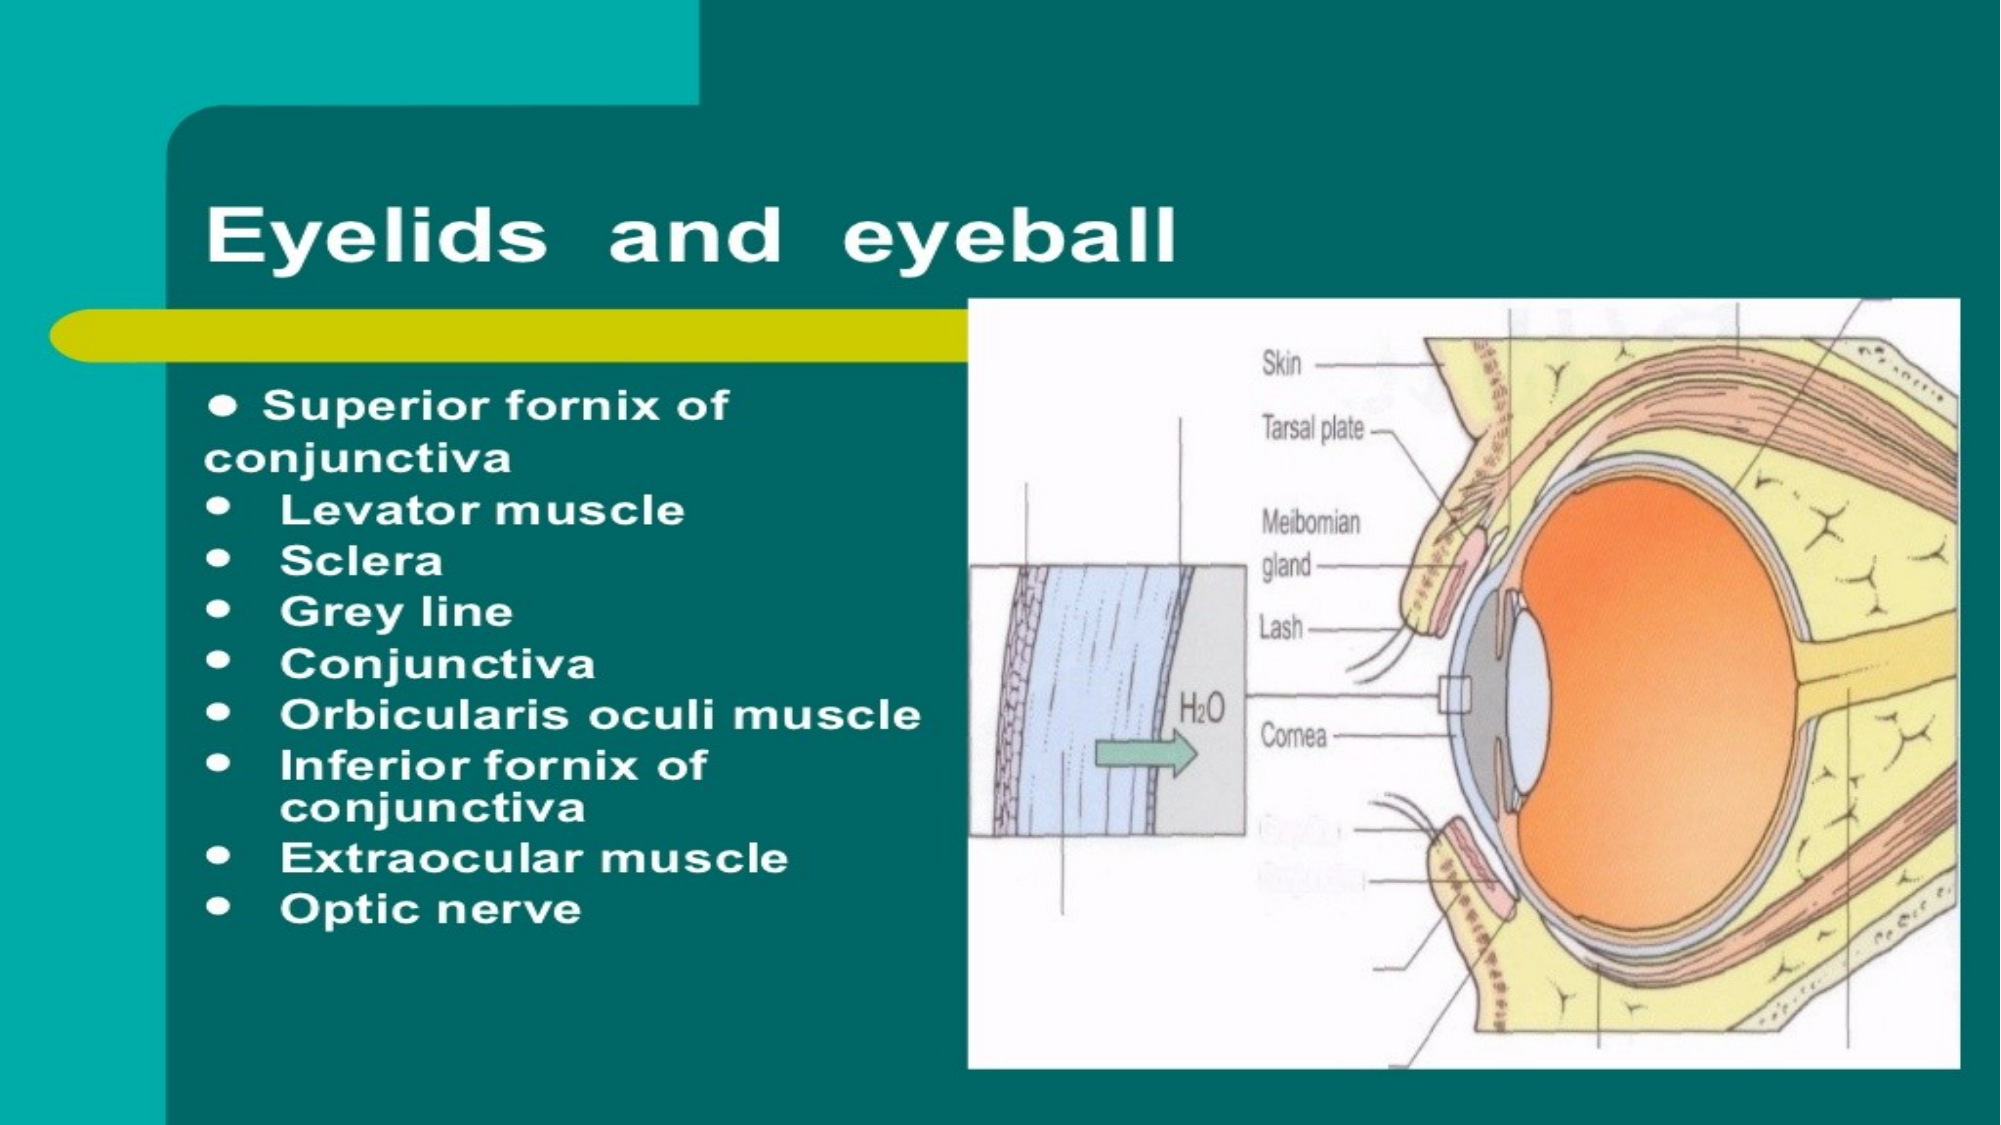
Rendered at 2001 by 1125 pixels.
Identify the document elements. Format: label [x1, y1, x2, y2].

list [0, 0, 2000, 1125]
